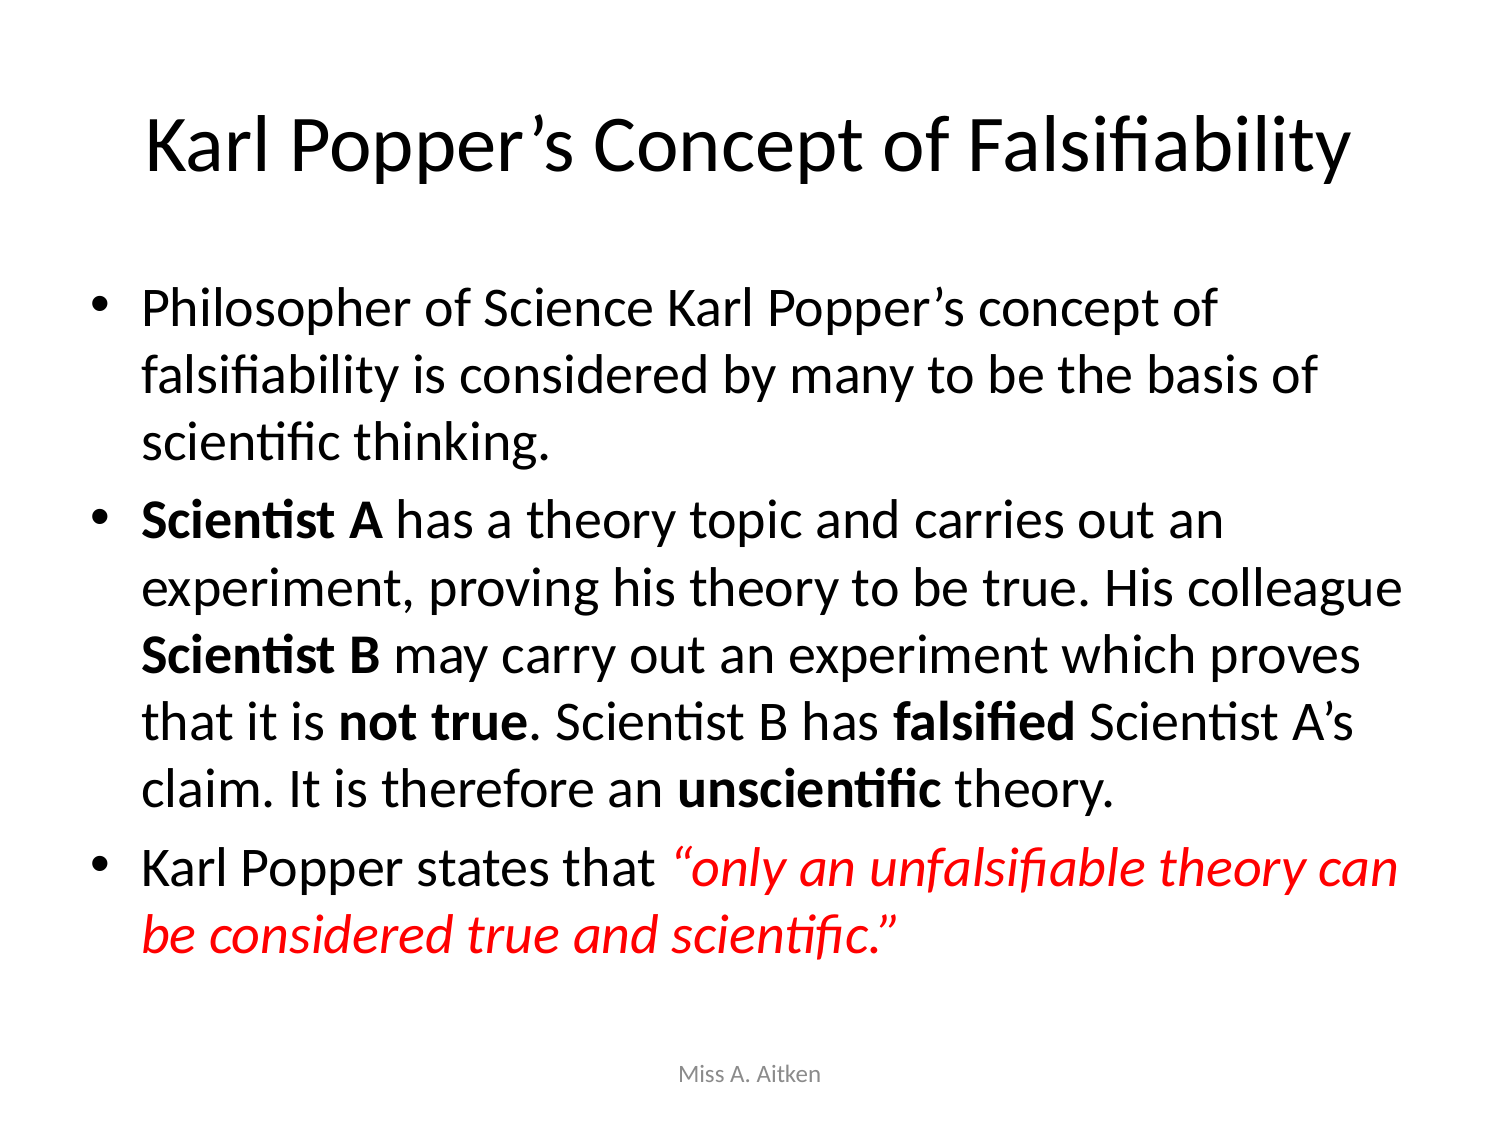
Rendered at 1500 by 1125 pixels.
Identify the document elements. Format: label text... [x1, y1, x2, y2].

footer Miss A. Aitken [512, 1042, 988, 1103]
list Philosopher of Science Karl Popper’s concept of falsifiability is considered by many to be the basis of scientific thinking. Scientist A has a theory topic and carries out an experiment, proving his theory to be true. His colleague Scientist B may carry out an experiment which proves that it is not true. Scientist B has falsified Scientist A’s claim. It is therefore an unscientific theory. Karl Popper states that “only an unfalsifiable theory can be considered true and scientific.” [75, 262, 1425, 1005]
title Karl Popper’s Concept of Falsifiability [75, 45, 1425, 233]
